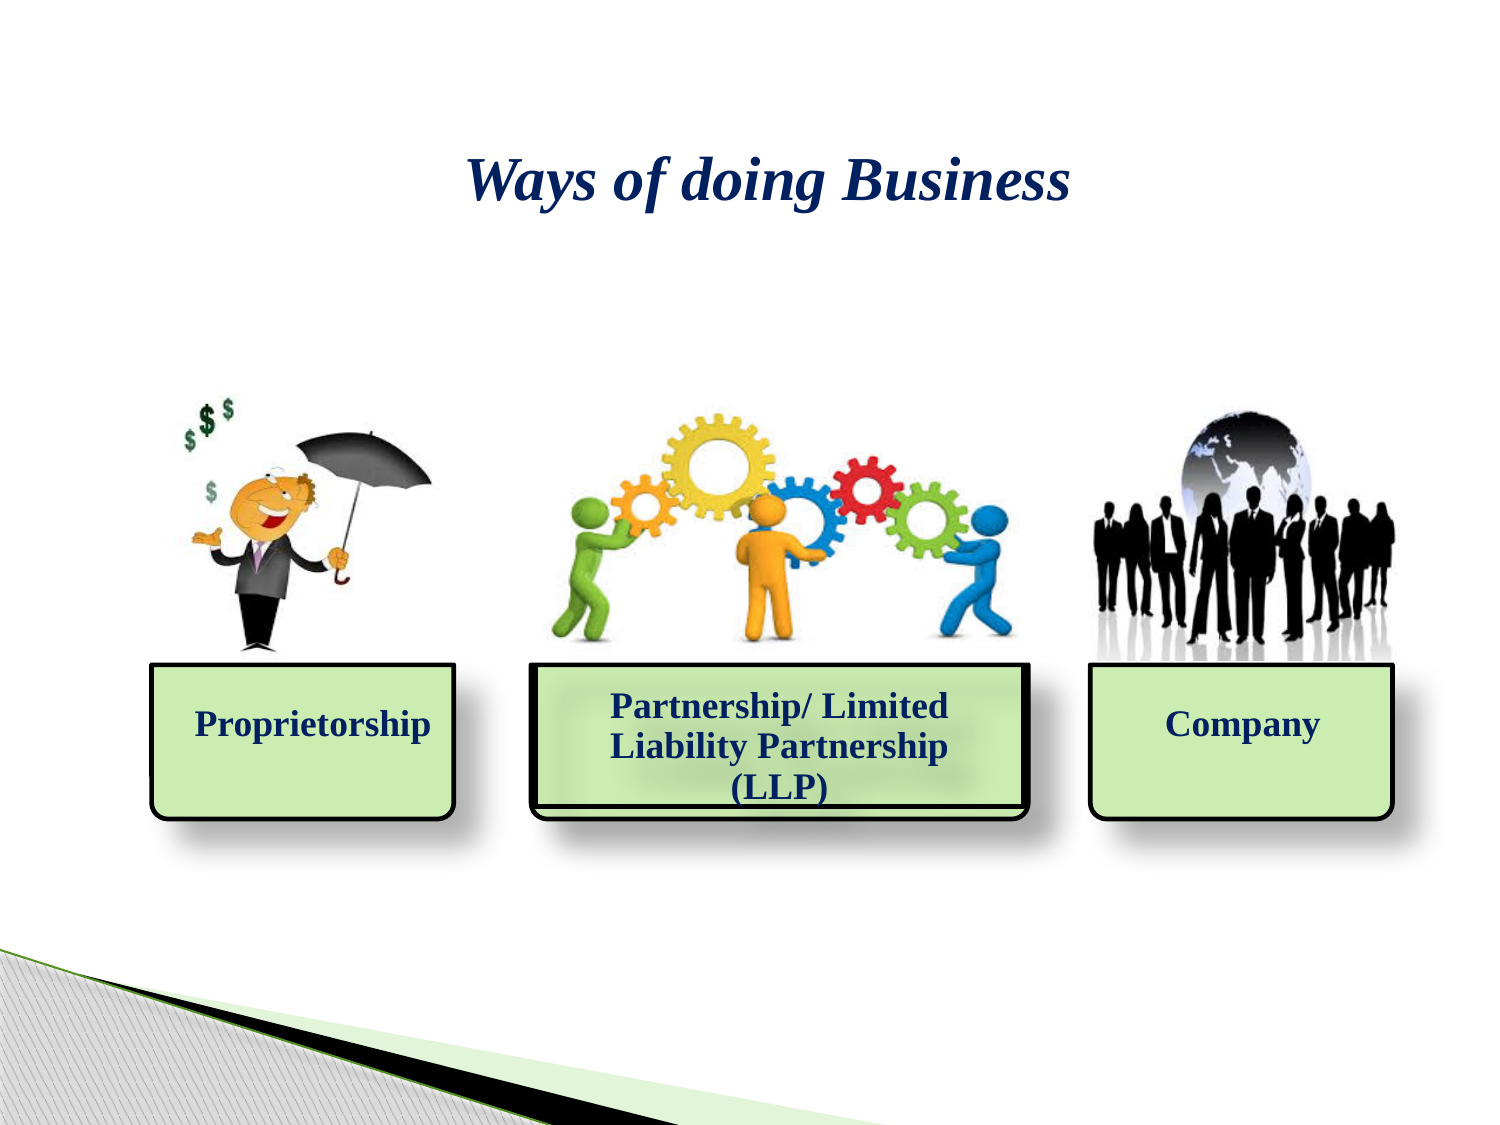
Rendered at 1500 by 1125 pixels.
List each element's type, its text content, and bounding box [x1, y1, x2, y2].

text_box Ways of doing Business [449, 130, 1088, 221]
text_box [147, 665, 459, 824]
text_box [530, 664, 1029, 820]
picture [1089, 405, 1400, 661]
text_box Proprietorship [172, 691, 454, 785]
text_box Company [1120, 691, 1365, 752]
picture [530, 405, 1024, 661]
picture [151, 385, 454, 662]
text_box [1085, 667, 1397, 824]
